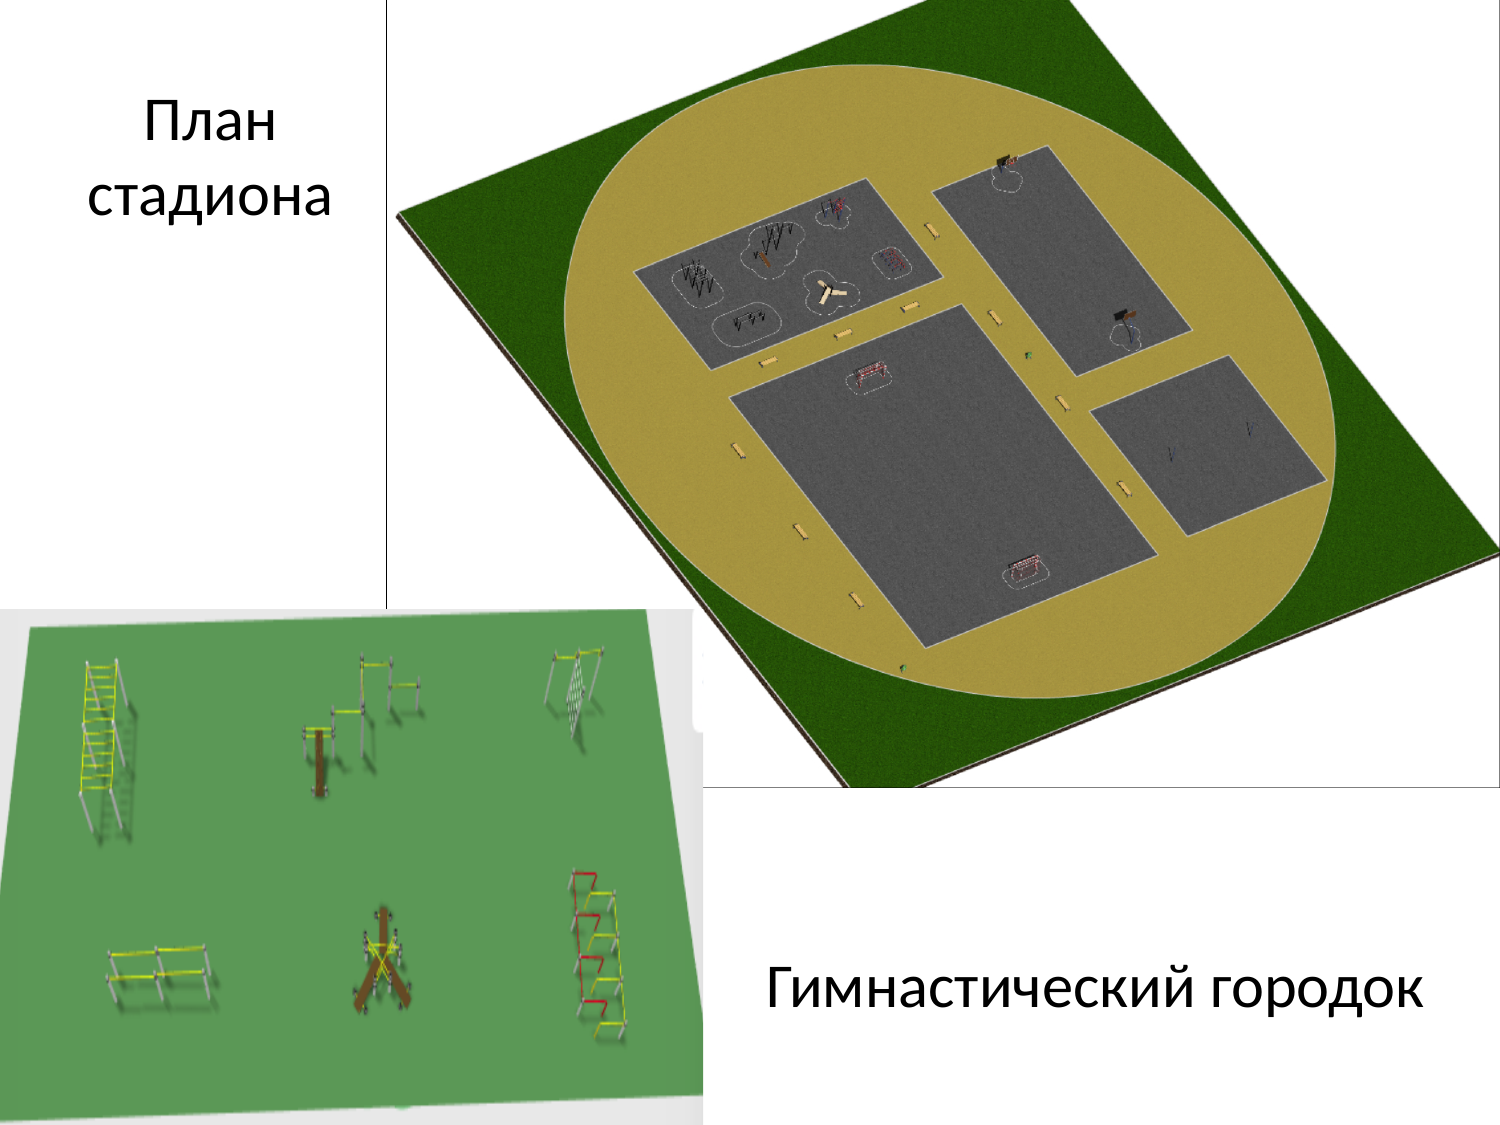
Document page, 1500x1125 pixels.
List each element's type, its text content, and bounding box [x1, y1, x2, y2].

picture [386, 0, 1500, 788]
text_box План стадиона [58, 70, 364, 235]
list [0, 609, 704, 1125]
text_box Гимнастический городок [707, 796, 1440, 1027]
